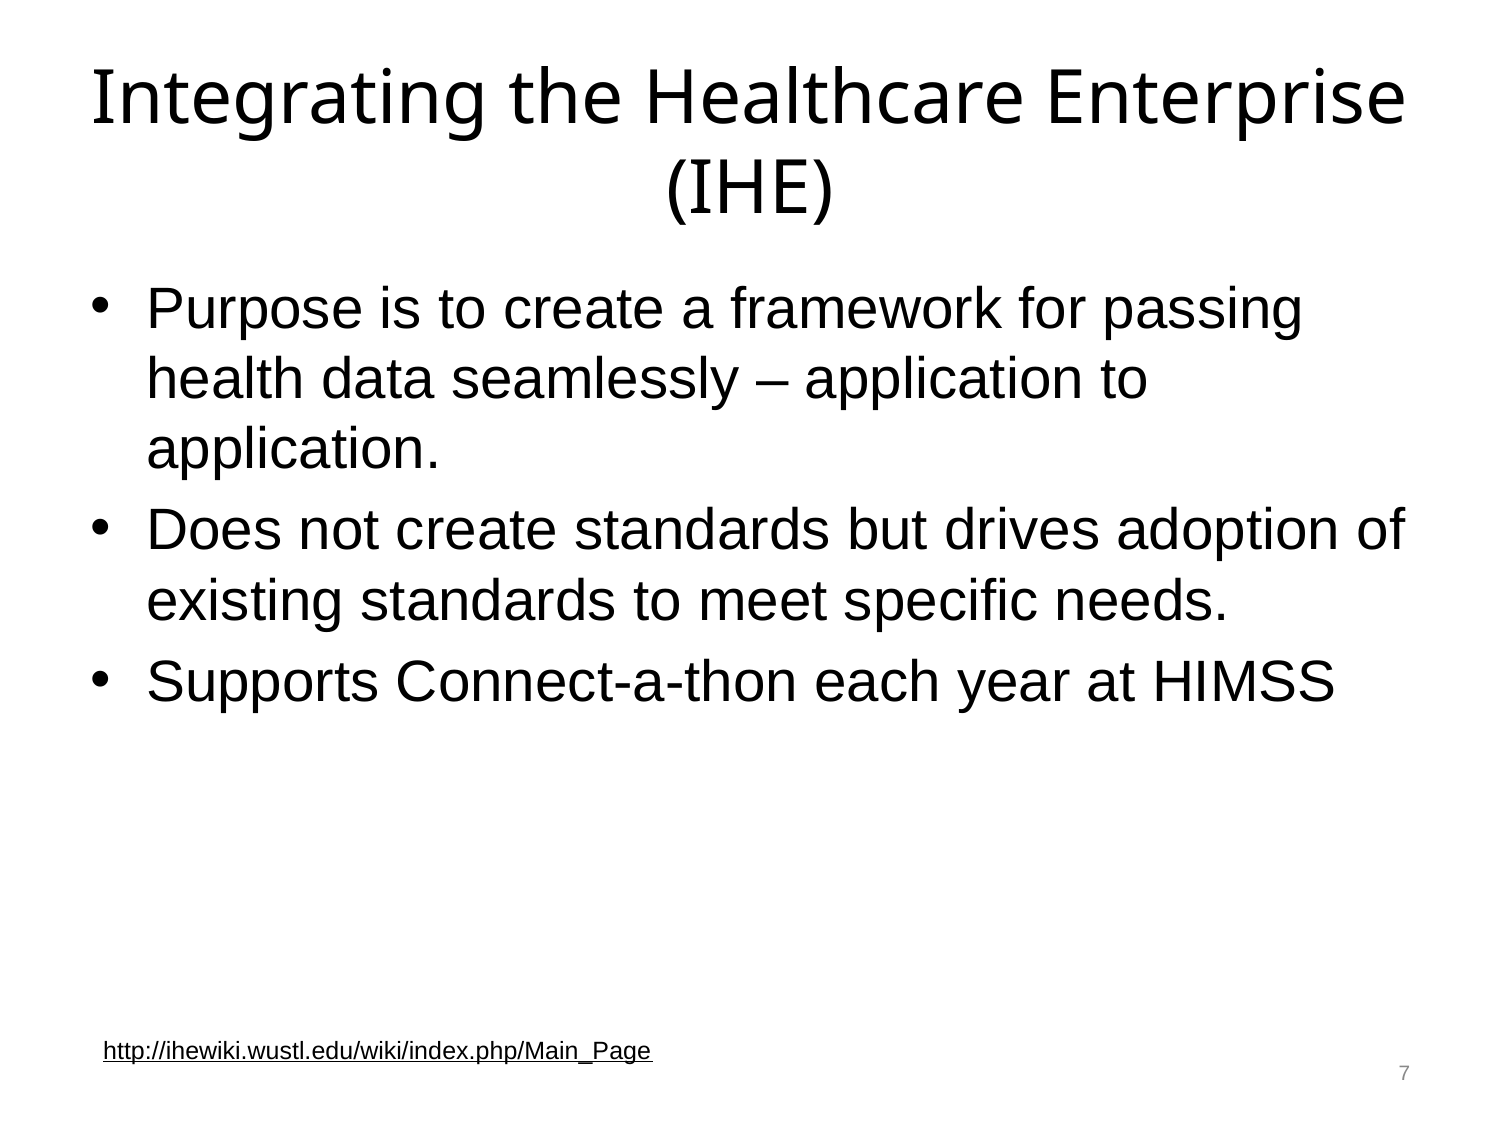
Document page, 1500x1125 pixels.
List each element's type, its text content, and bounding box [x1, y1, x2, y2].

slide_number 7 [1341, 1027, 1425, 1118]
text_box http://ihewiki.wustl.edu/wiki/index.php/Main_Page [88, 1027, 675, 1073]
title Integrating the Healthcare Enterprise (IHE) [75, 45, 1425, 233]
list Purpose is to create a framework for passing health data seamlessly – application to application. Does not create standards but drives adoption of existing standards to meet specific needs. Supports Connect-a-thon each year at HIMSS [75, 262, 1425, 1013]
